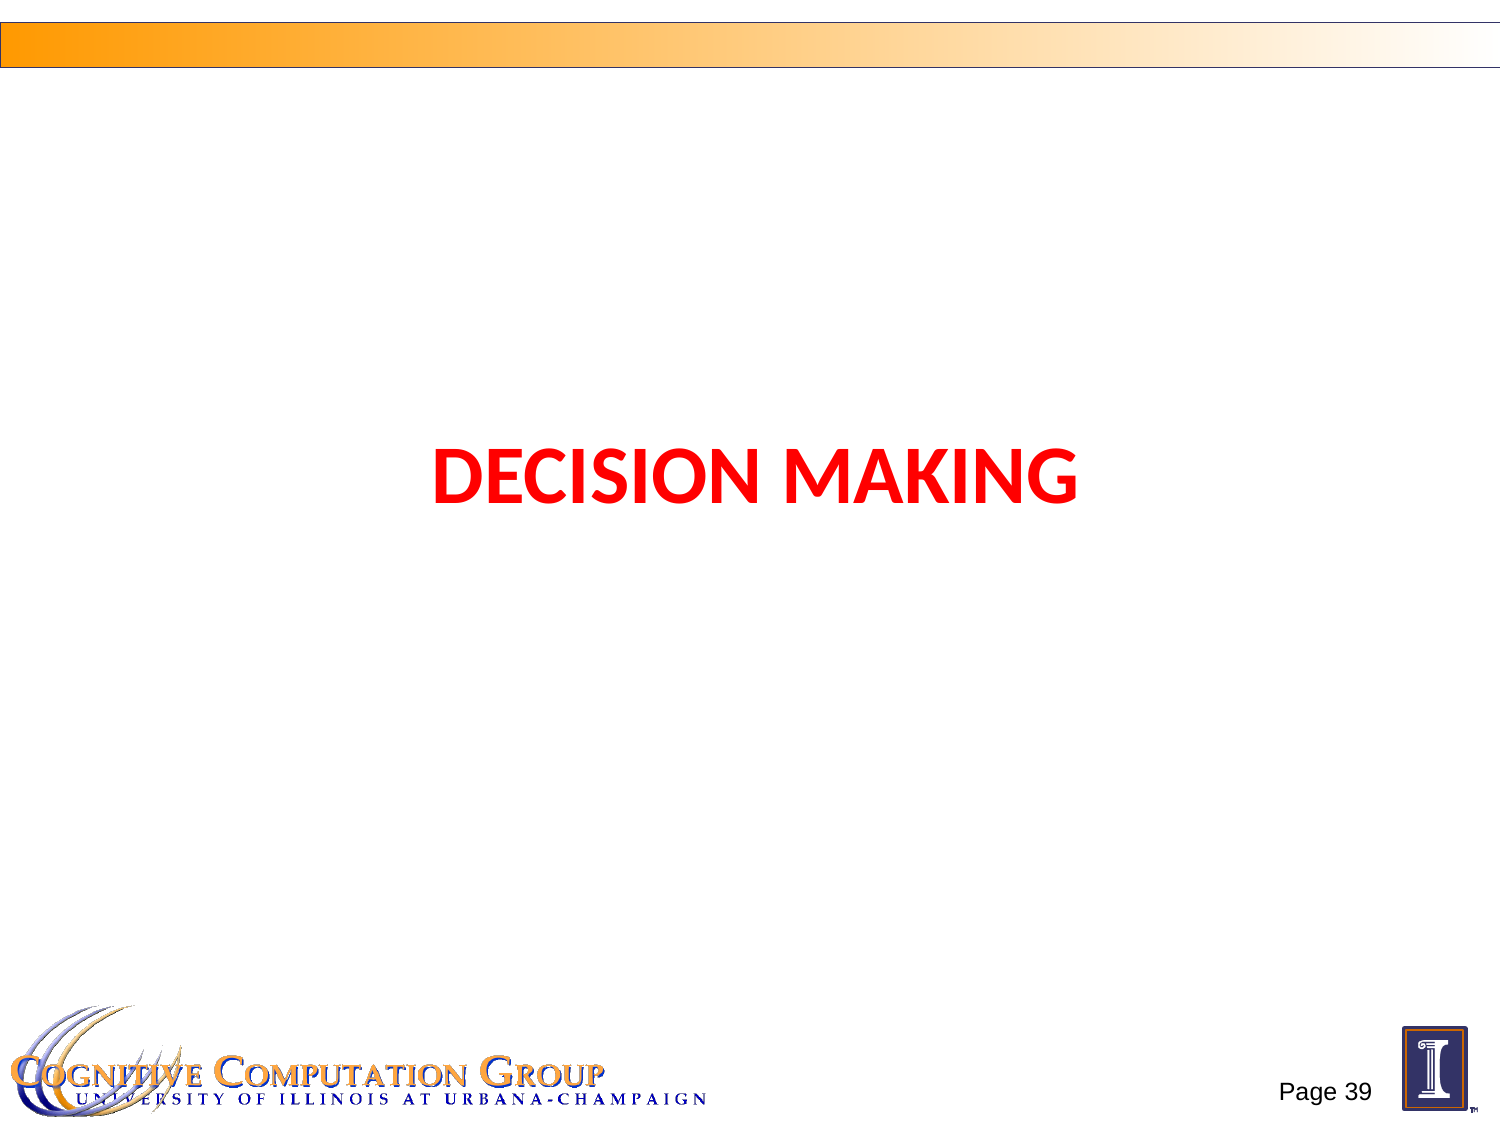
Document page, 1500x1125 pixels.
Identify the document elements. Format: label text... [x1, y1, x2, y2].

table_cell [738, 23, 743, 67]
title Decision making [118, 412, 1394, 636]
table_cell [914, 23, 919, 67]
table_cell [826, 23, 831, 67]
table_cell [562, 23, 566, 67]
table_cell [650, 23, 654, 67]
picture [0, 1000, 713, 1125]
slide_number Page 39 [1237, 1074, 1388, 1113]
